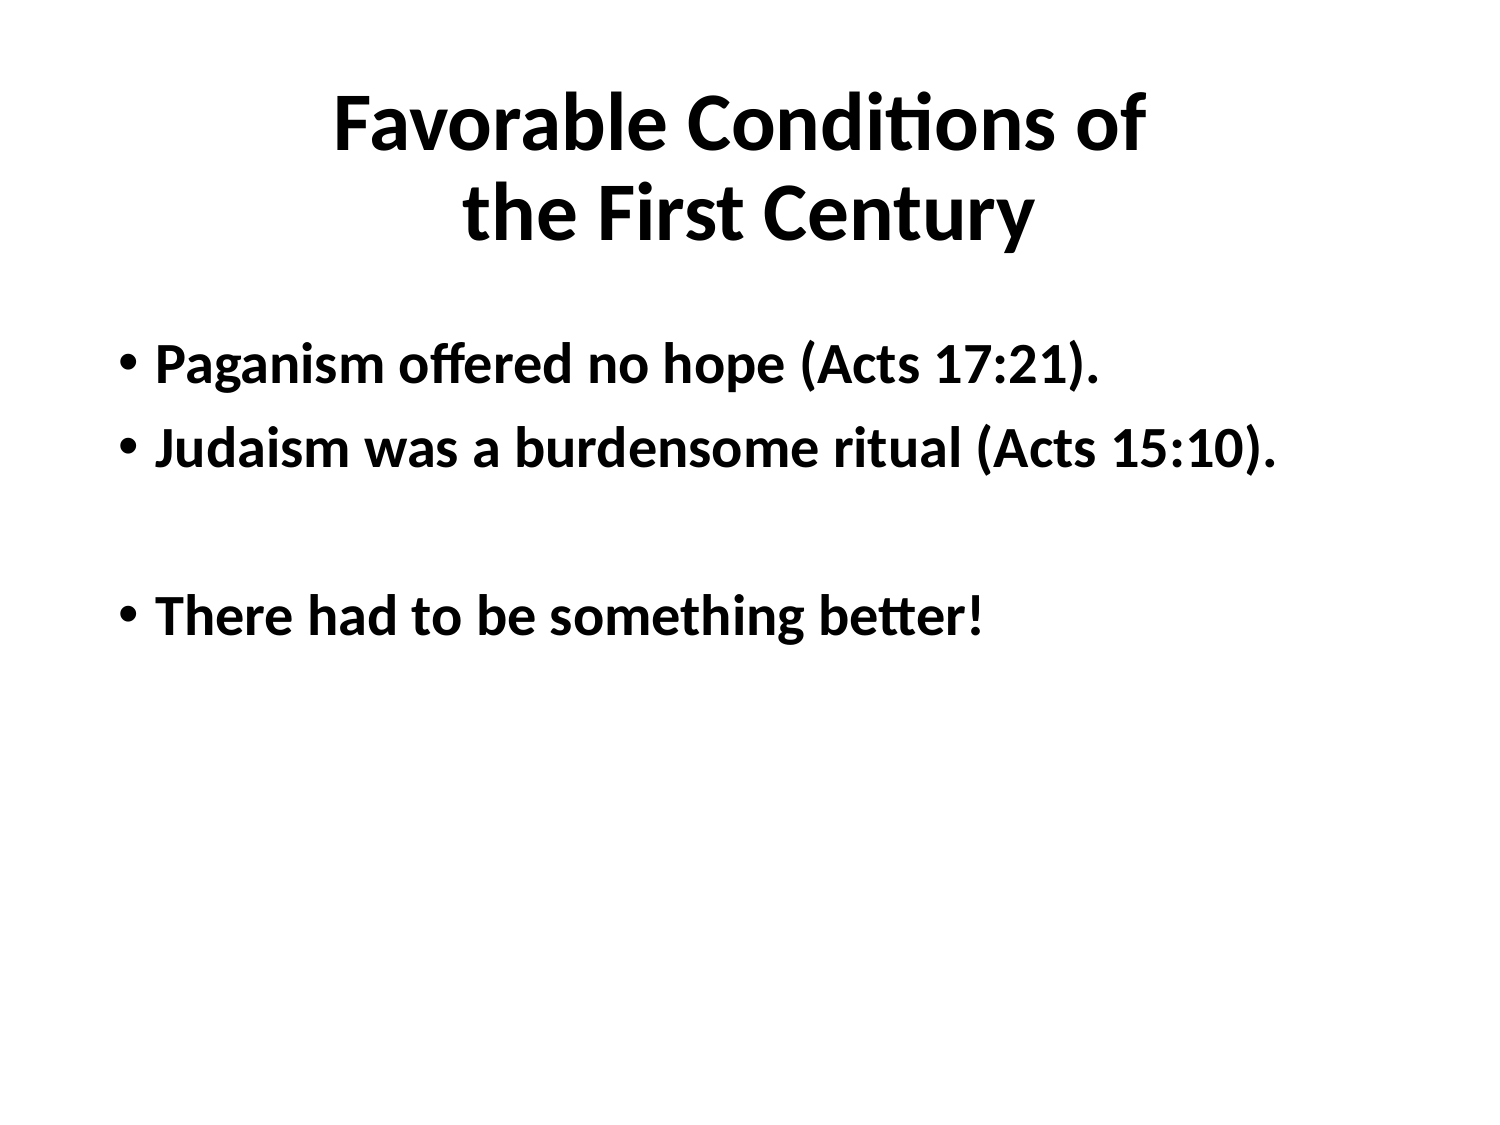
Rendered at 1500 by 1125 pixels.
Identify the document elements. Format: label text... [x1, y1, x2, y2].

title Favorable Conditions of the First Century [103, 59, 1397, 278]
list Paganism offered no hope (Acts 17:21). Judaism was a burdensome ritual (Acts 15:10). There had to be something better! [103, 326, 1397, 1014]
